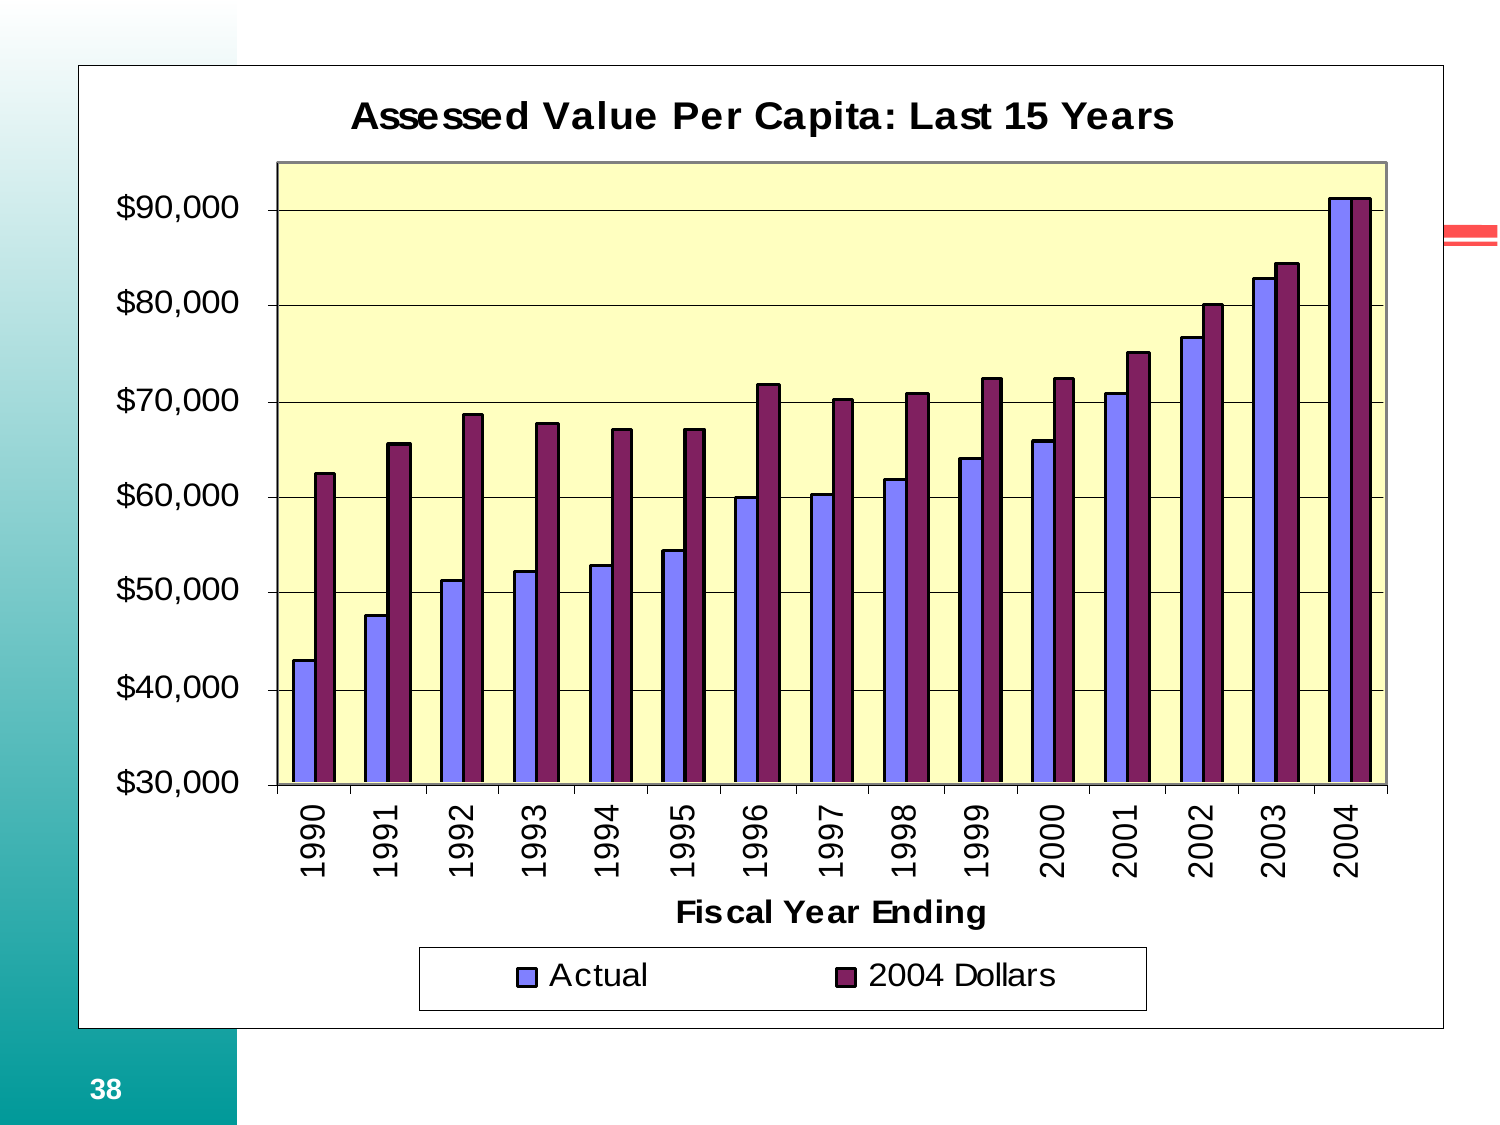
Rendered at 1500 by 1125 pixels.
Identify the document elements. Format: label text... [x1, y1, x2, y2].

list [62, 49, 1463, 1043]
slide_number 38 [62, 1051, 138, 1125]
